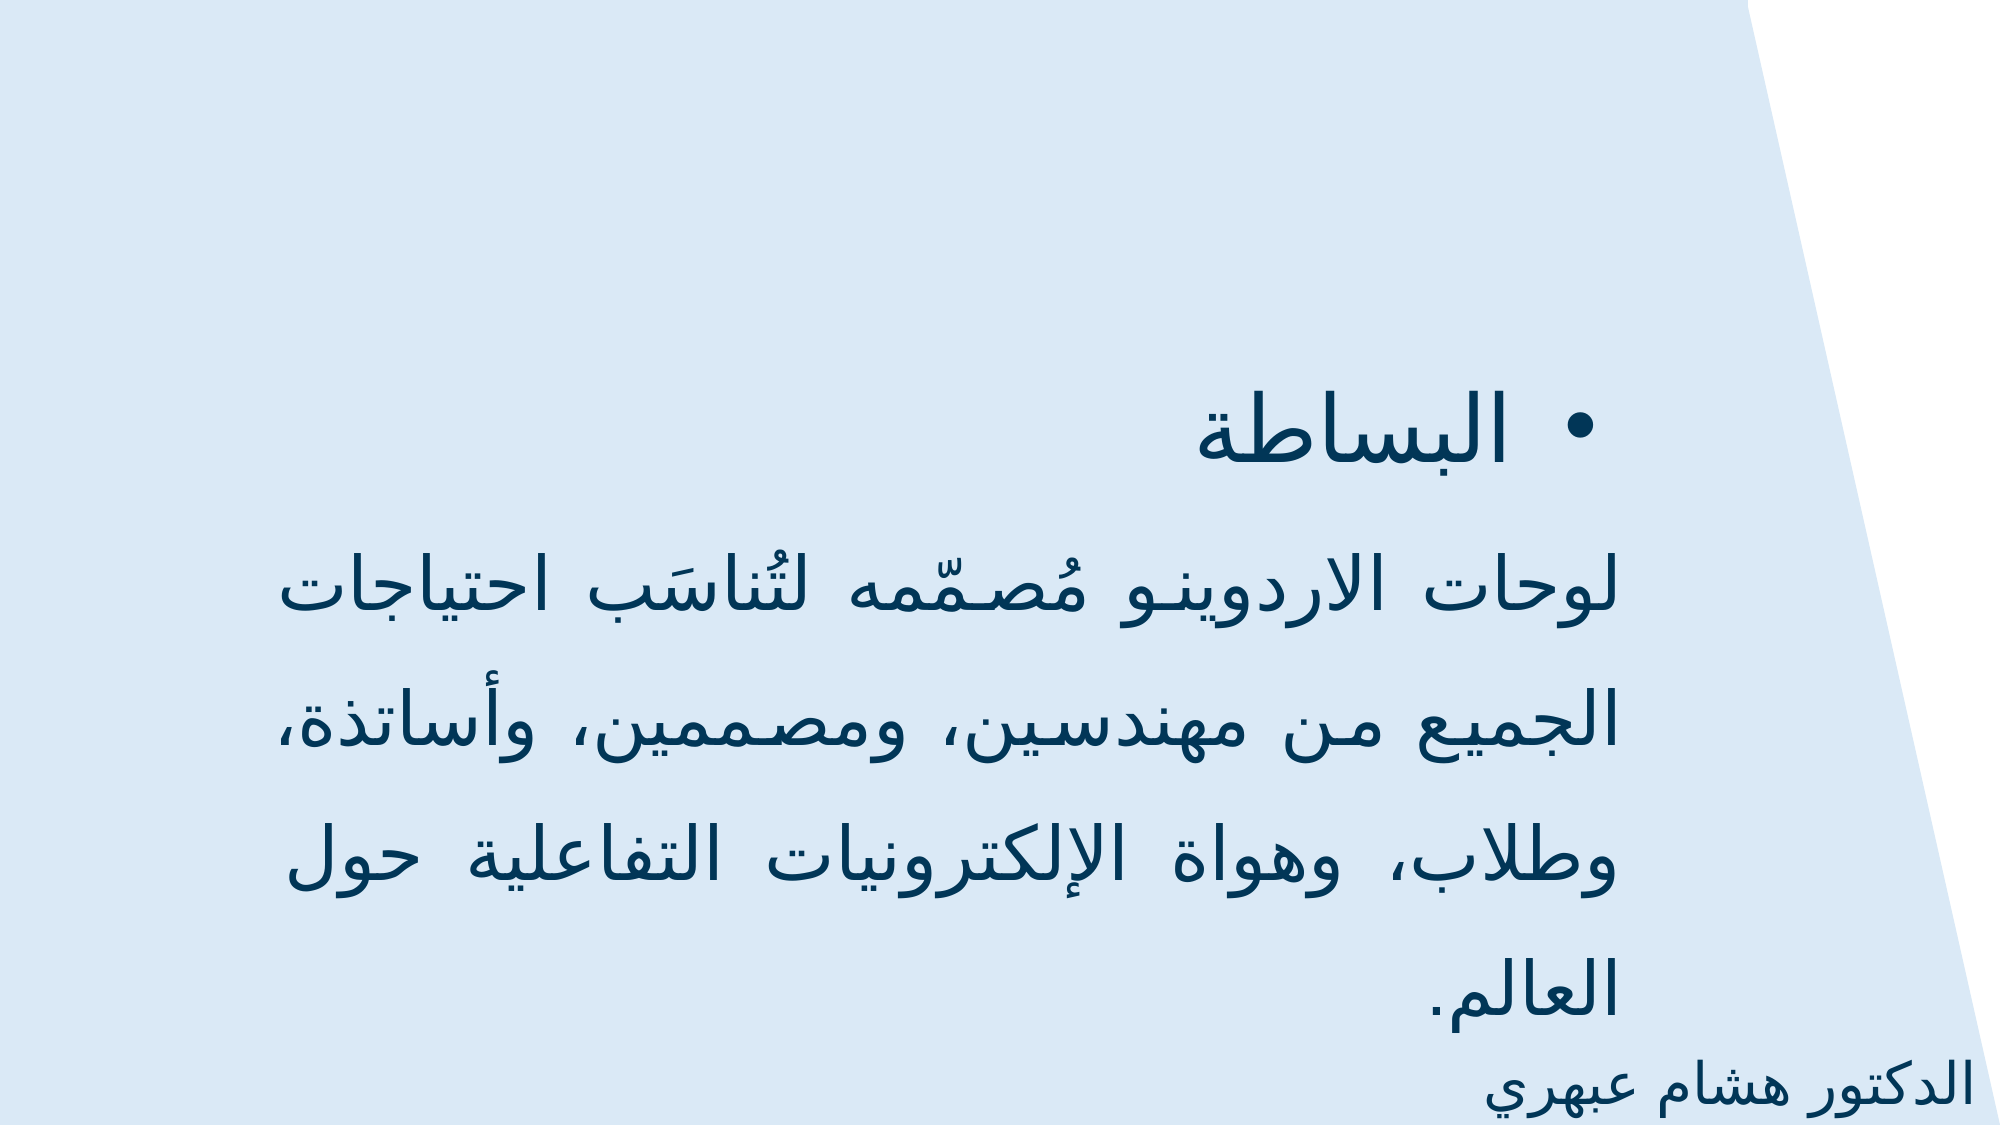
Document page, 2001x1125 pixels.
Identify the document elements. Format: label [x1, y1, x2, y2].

text_box [0, 0, 2000, 1125]
